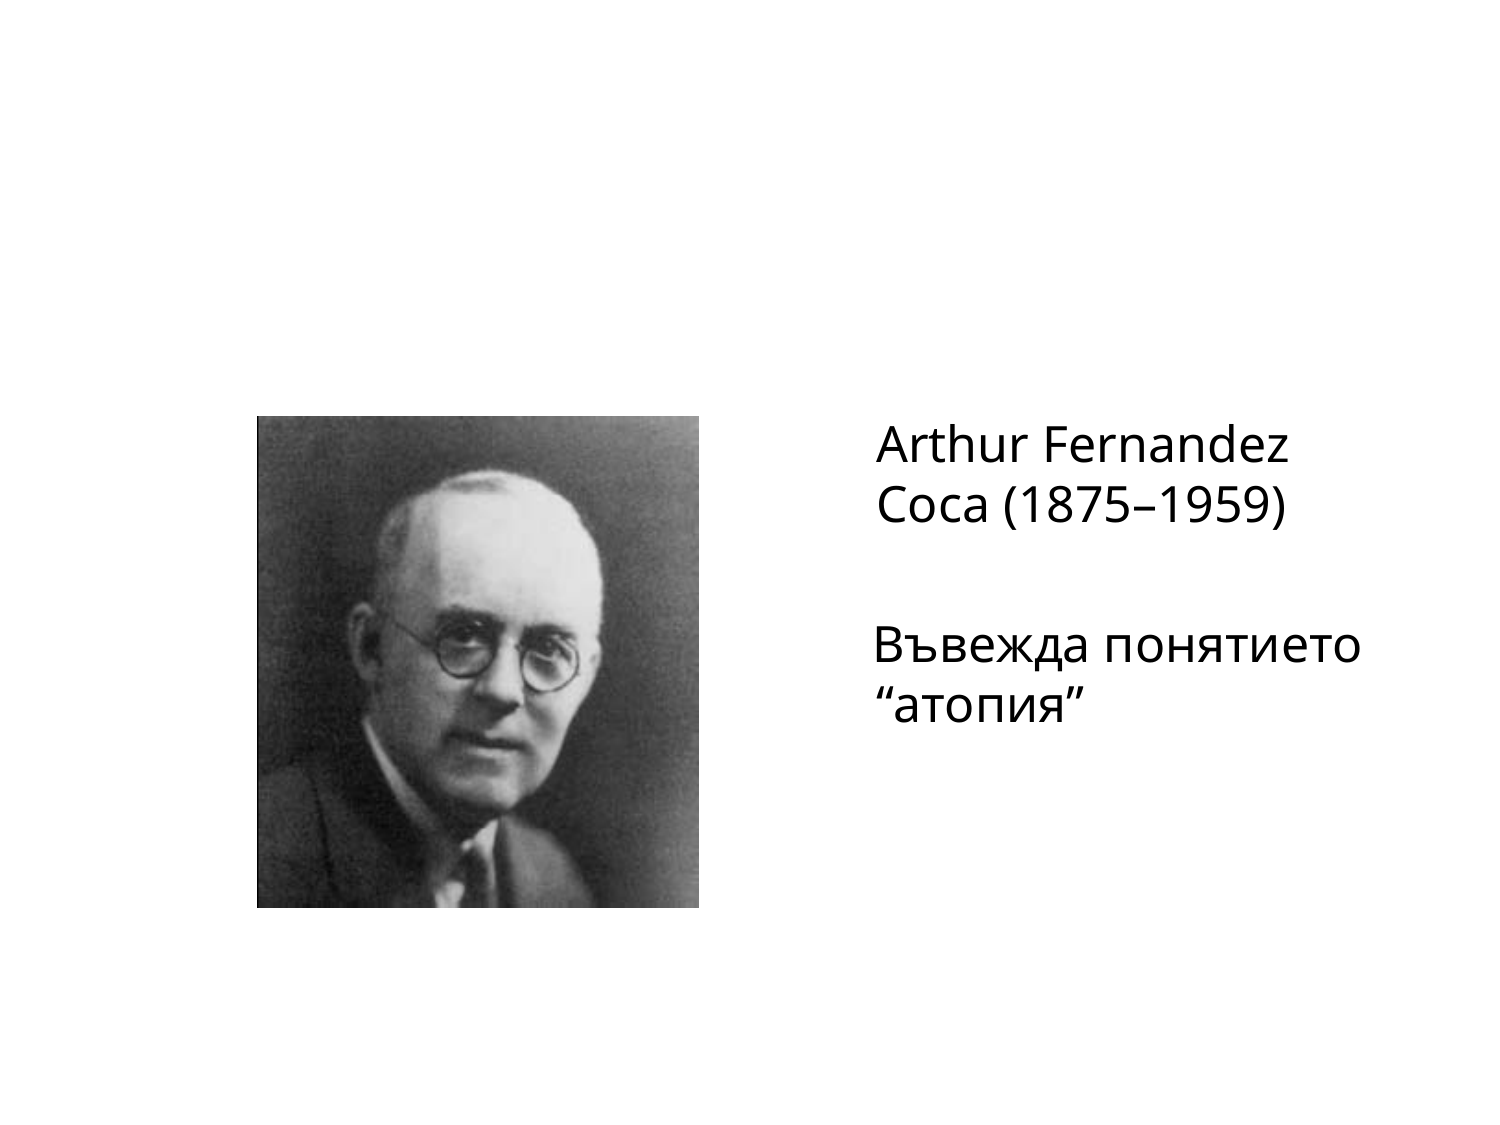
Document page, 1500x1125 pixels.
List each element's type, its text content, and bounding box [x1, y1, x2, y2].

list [257, 416, 699, 909]
list Arthur Fernandez Coca (1875–1959) Въвежда понятието “атопия” [805, 324, 1413, 1000]
